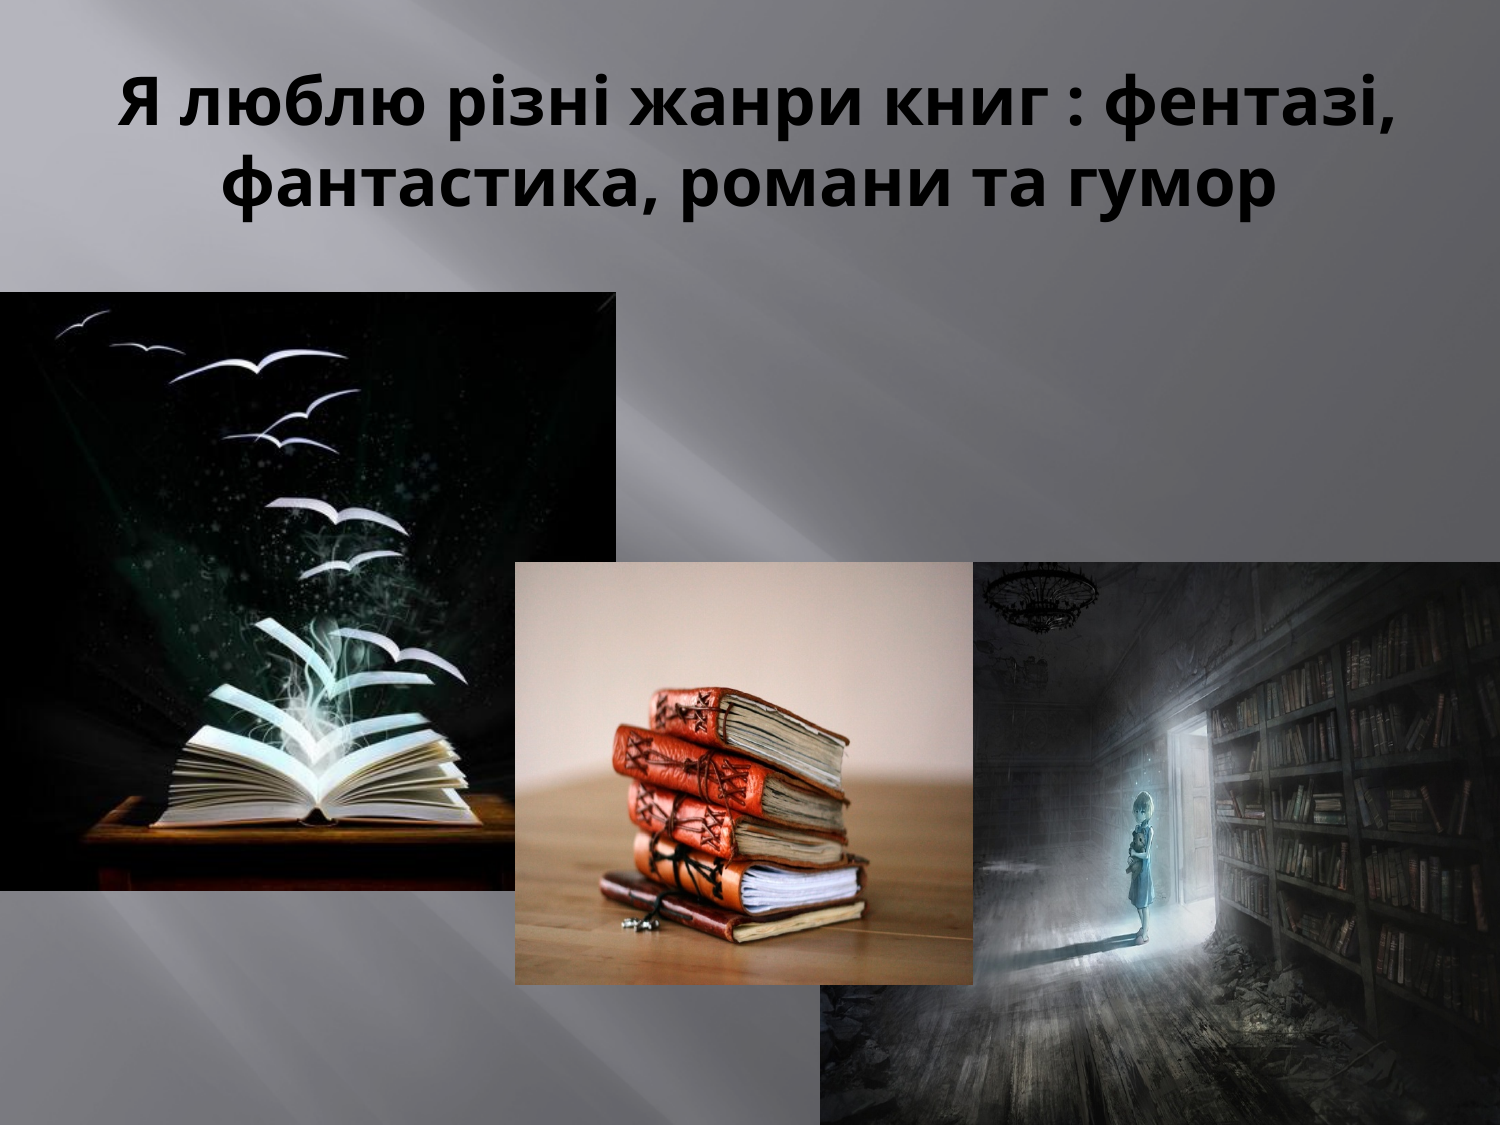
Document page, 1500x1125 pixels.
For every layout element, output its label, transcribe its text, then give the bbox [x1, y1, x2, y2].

title Я люблю різні жанри книг : фентазі, фантастика, романи та гумор [75, 45, 1425, 233]
picture [0, 292, 1500, 1125]
